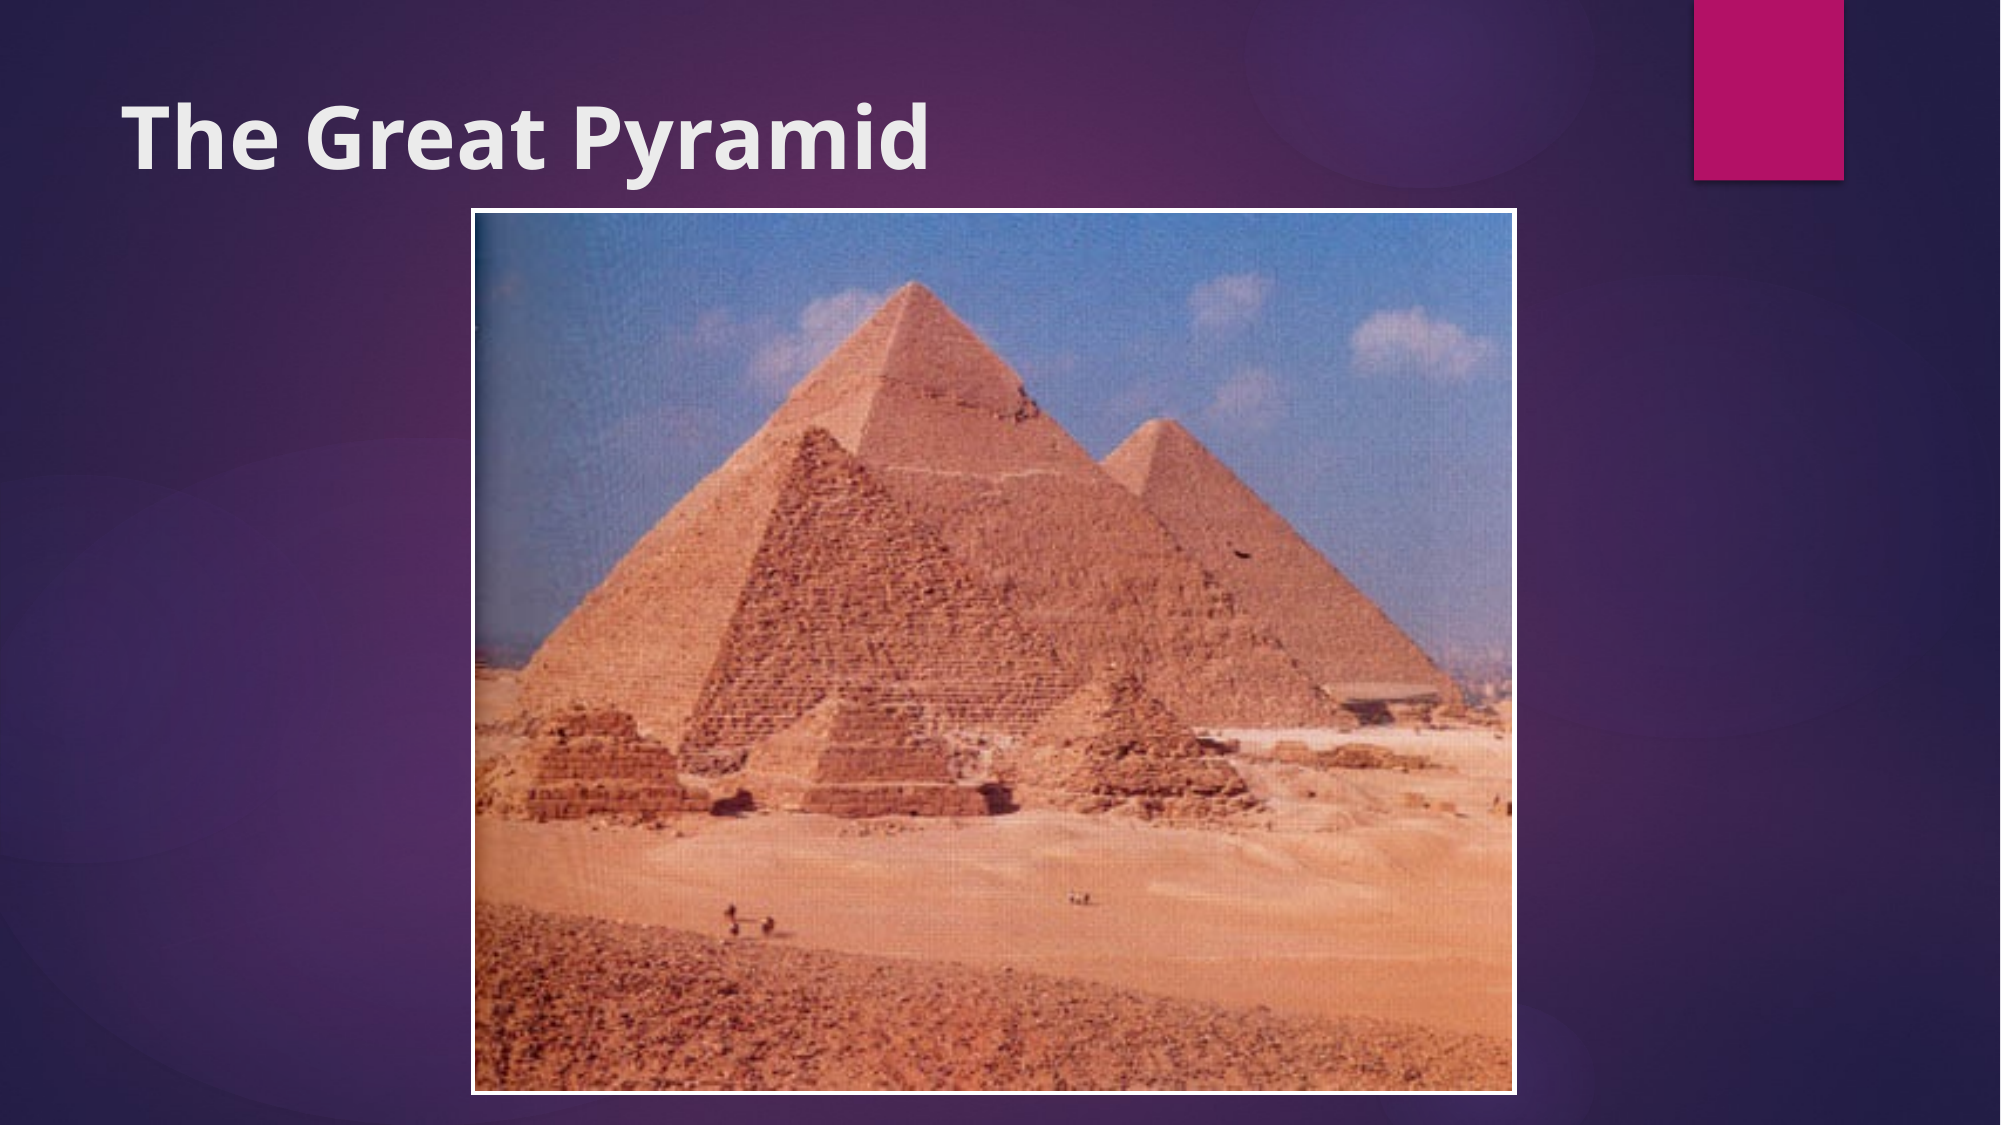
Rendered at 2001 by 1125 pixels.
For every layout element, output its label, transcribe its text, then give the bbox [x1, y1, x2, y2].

picture [0, 0, 2001, 1125]
title The Great Pyramid [105, 74, 1650, 304]
